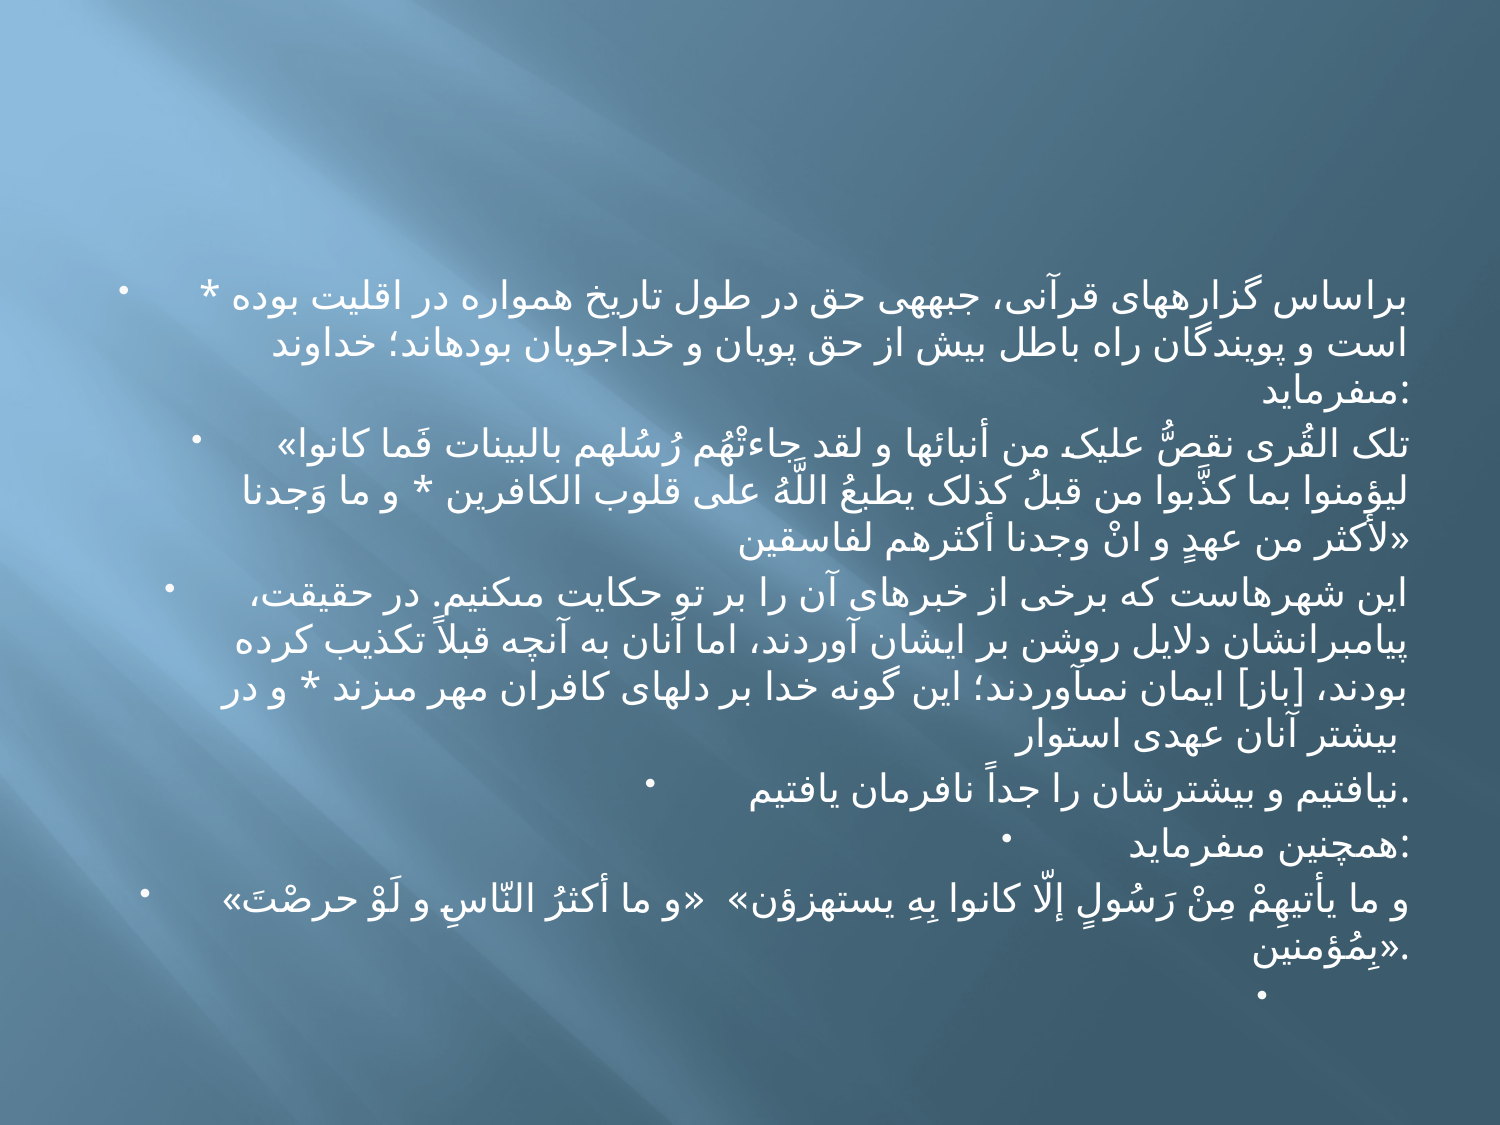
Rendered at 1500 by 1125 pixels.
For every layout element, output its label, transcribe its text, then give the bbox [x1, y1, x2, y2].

list * براساس گزاره‏هاى قرآنى، جبهه‏ى حق در طول تاريخ همواره در اقليت بوده است و پويندگان راه باطل بيش از حق پويان و خداجويان بوده‏اند؛ خداوند مى‏فرمايد: «تلک القُرى‏ نقصُّ عليک من أنبائها و لقد جاءتْهُم رُسُلهم بالبينات فَما کانوا ليؤمنوا بما کذَّبوا من قبلُ کذلک يطبعُ اللَّهُ على قلوب الکافرين * و ما وَجدنا لأکثر من عهدٍ و انْ وجدنا أکثرهم لفاسقين» اين شهرهاست که برخى از خبرهاى آن را بر تو حکايت مى‏کنيم. در حقيقت، پيامبرانشان دلايل روشن بر ايشان آوردند، اما آنان به آن‏چه قبلاً تکذيب کرده بودند، [باز] ايمان نمى‏آوردند؛ اين گونه خدا بر دلهاى کافران مهر مى‏زند * و در بيشتر آنان عهدى استوار نيافتيم و بيشترشان را جداً نافرمان يافتيم. همچنين مى‏فرمايد: «و ما يأتيهِمْ مِنْ رَسُولٍ إلّا کانوا بِهِ يستهزؤن» «و ما أکثرُ النّاسِ و لَوْ حرصْتَ بِمُؤمنين». [75, 262, 1425, 1035]
